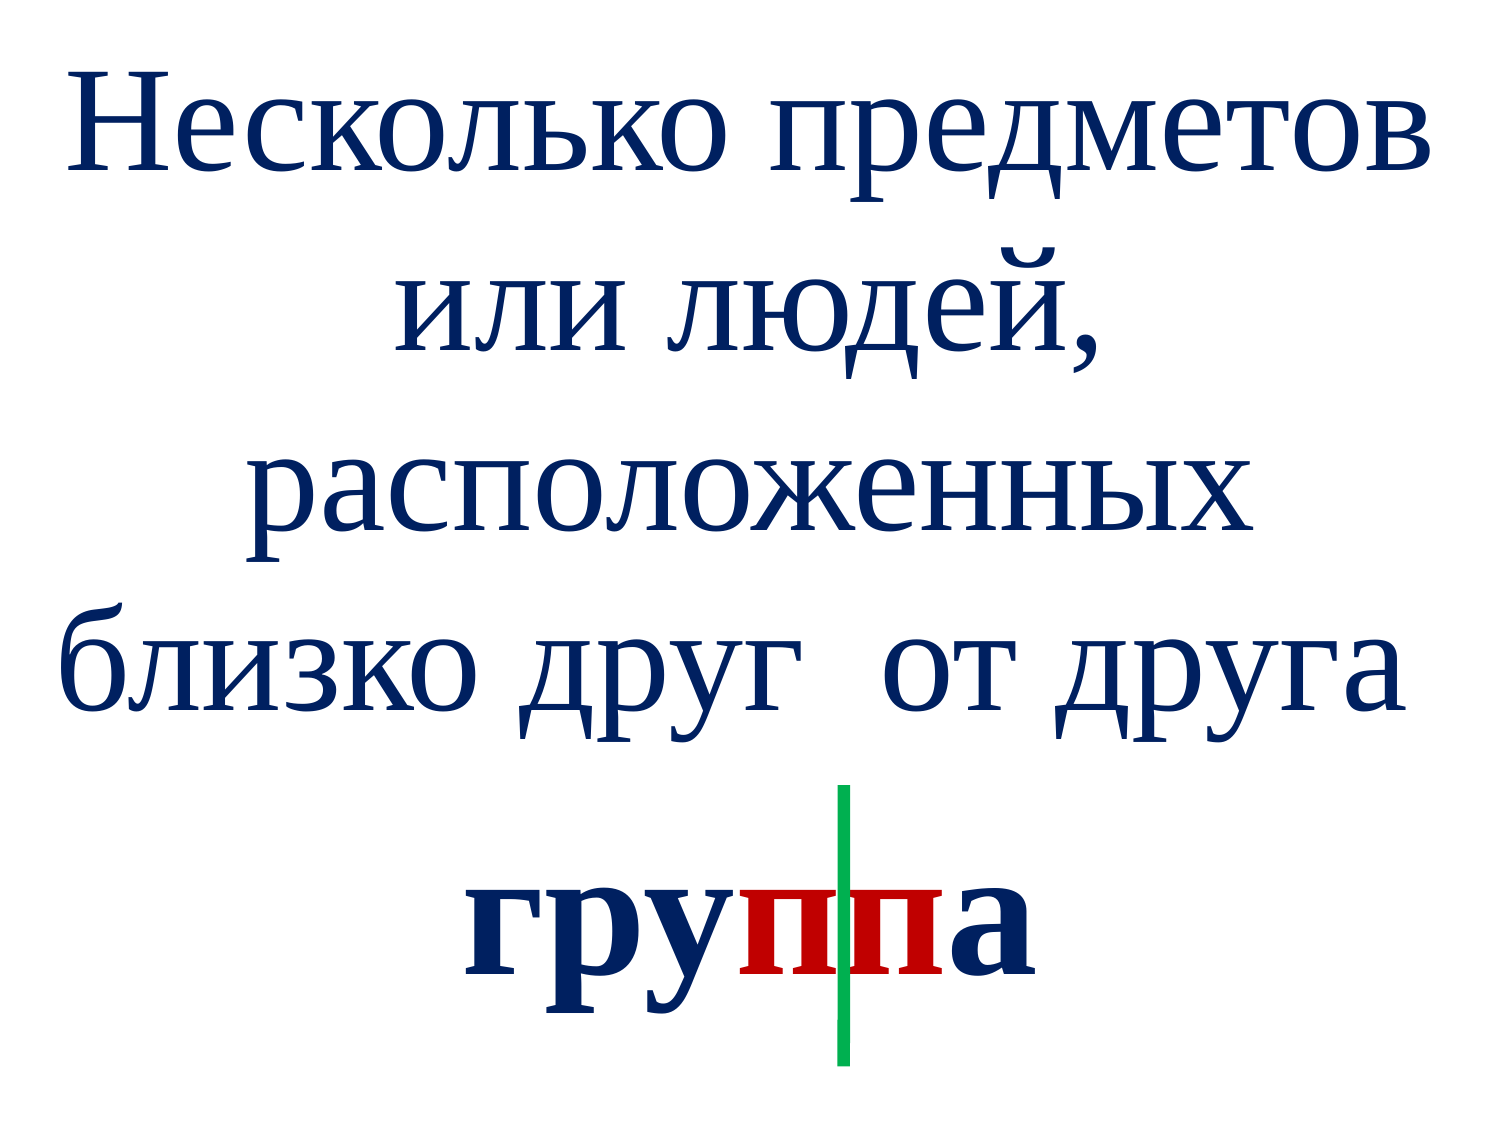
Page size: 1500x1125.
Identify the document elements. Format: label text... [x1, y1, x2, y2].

text_box группа [0, 677, 1500, 1125]
title Несколько предметов или людей, расположенных близко друг от друга [0, 105, 1500, 657]
